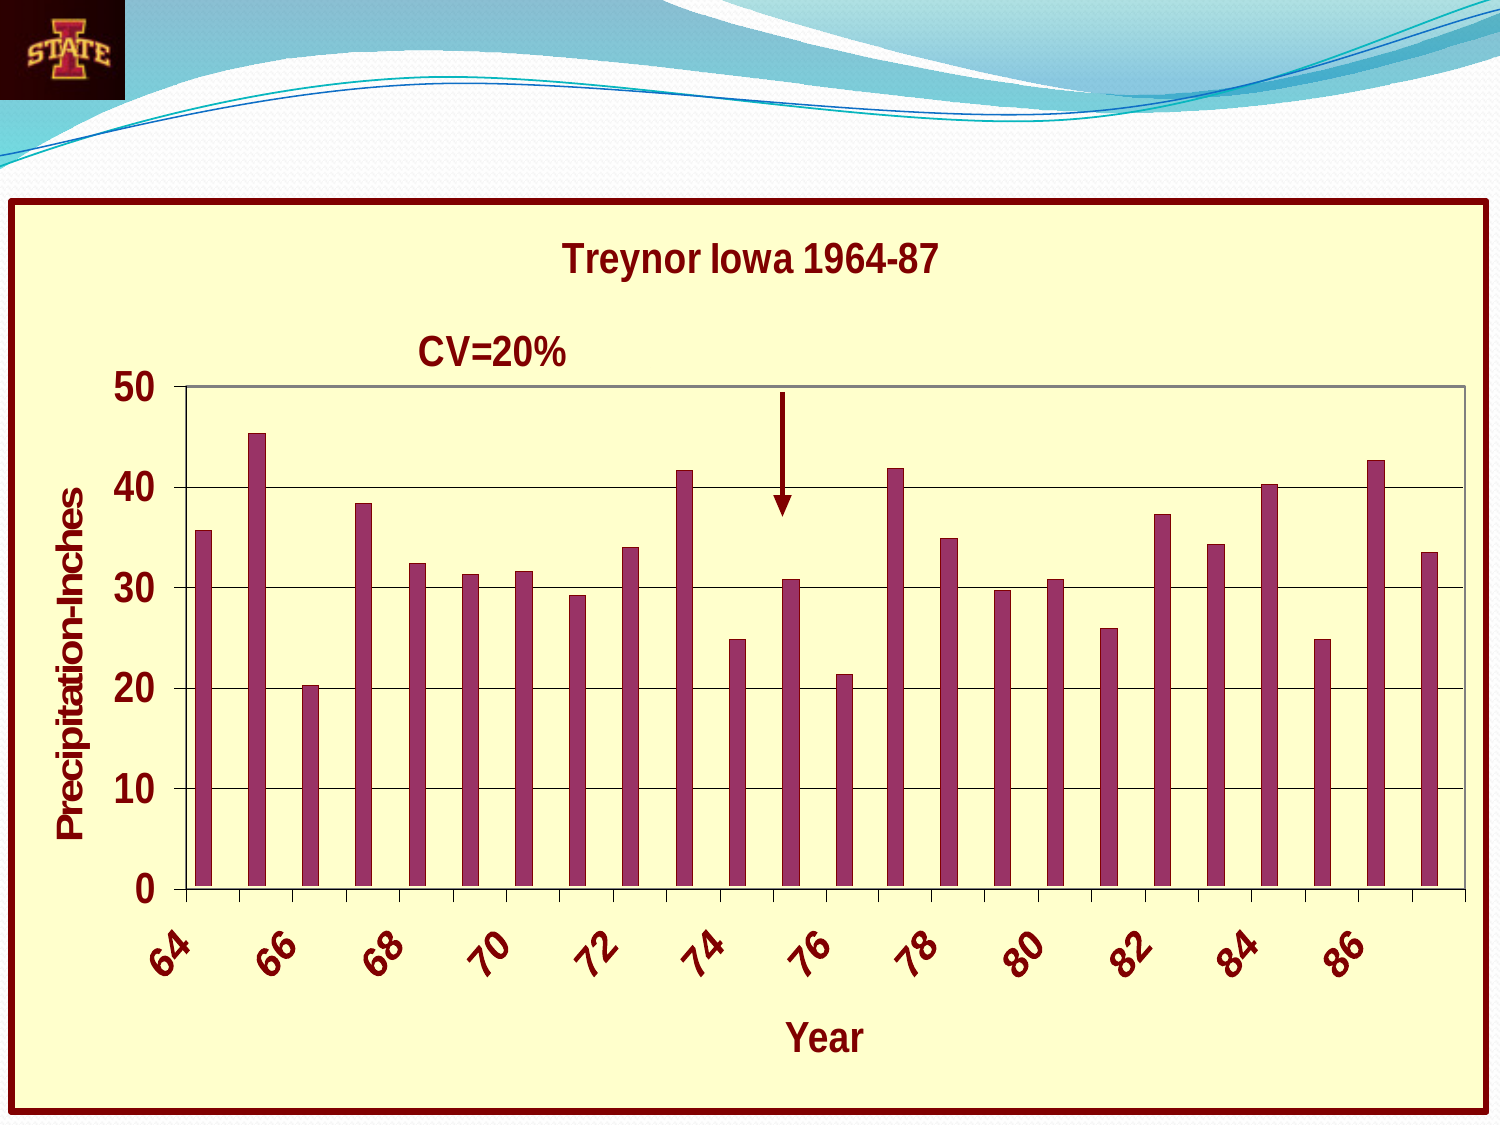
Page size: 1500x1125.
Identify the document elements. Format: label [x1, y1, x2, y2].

picture [0, 0, 126, 101]
text_box [0, 187, 1500, 1125]
